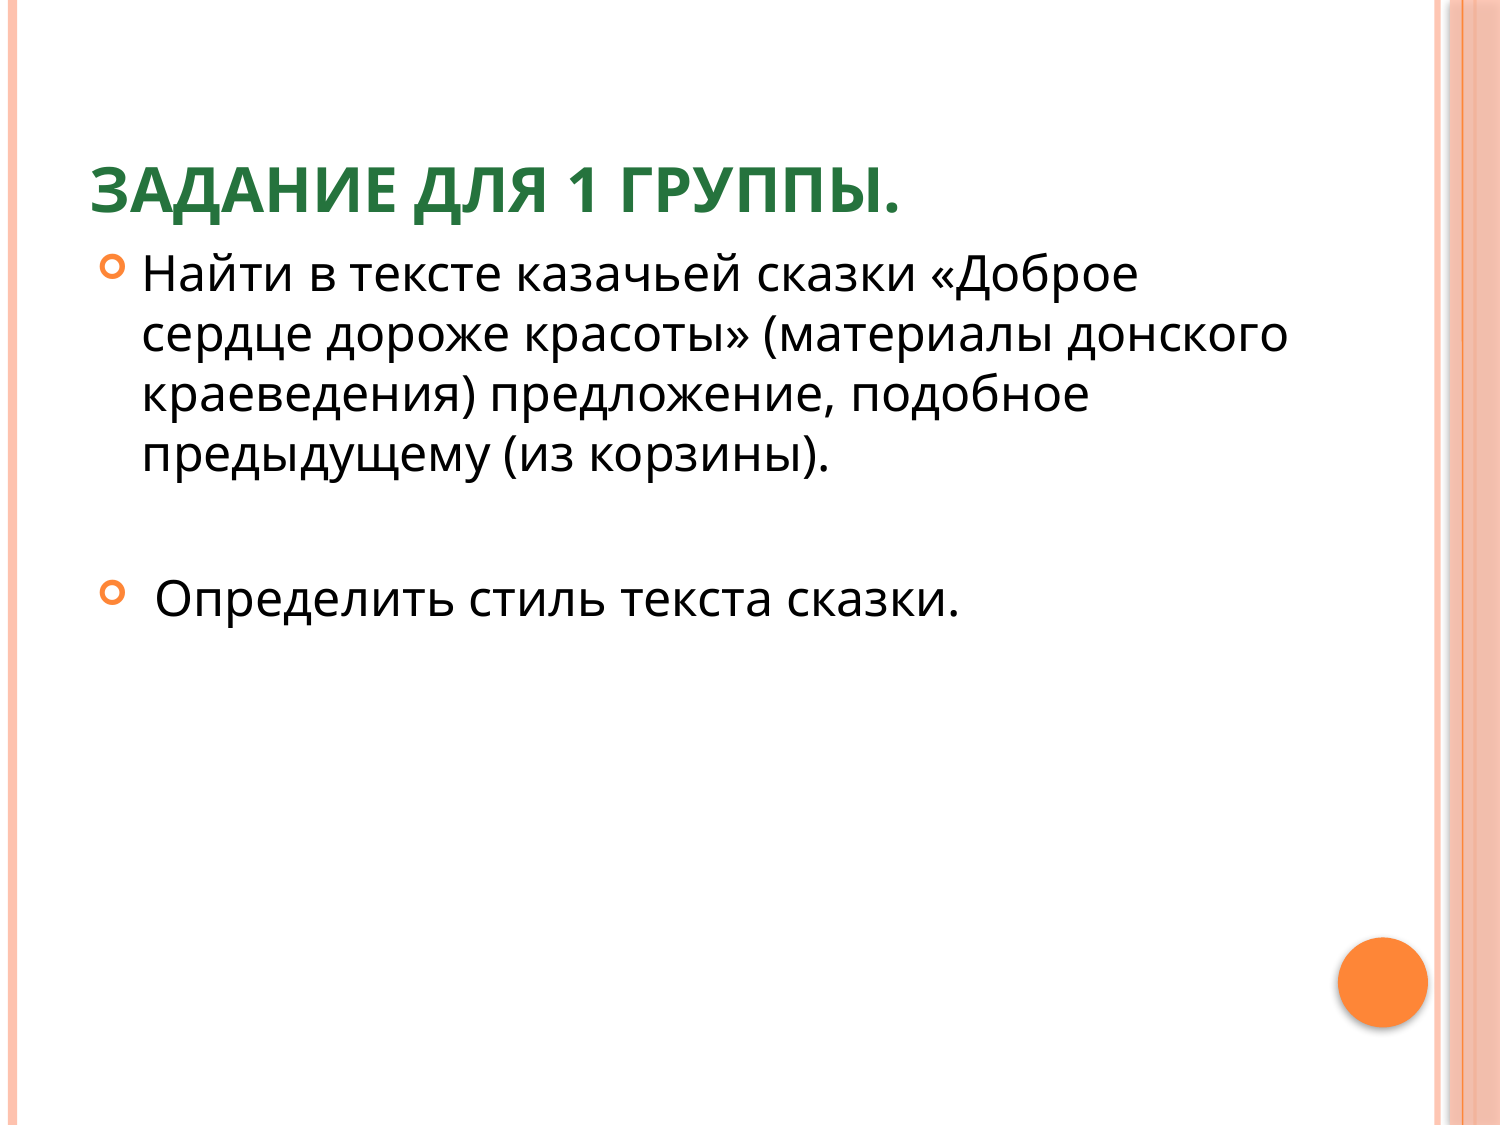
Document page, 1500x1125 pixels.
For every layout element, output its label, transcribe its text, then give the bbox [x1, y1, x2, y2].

title Задание для 1 группы. [75, 45, 1300, 233]
list Найти в тексте казачьей сказки «Доброе сердце дороже красоты» (материалы донского краеведения) предложение, подобное предыдущему (из корзины). Определить стиль текста сказки. [82, 234, 1307, 828]
